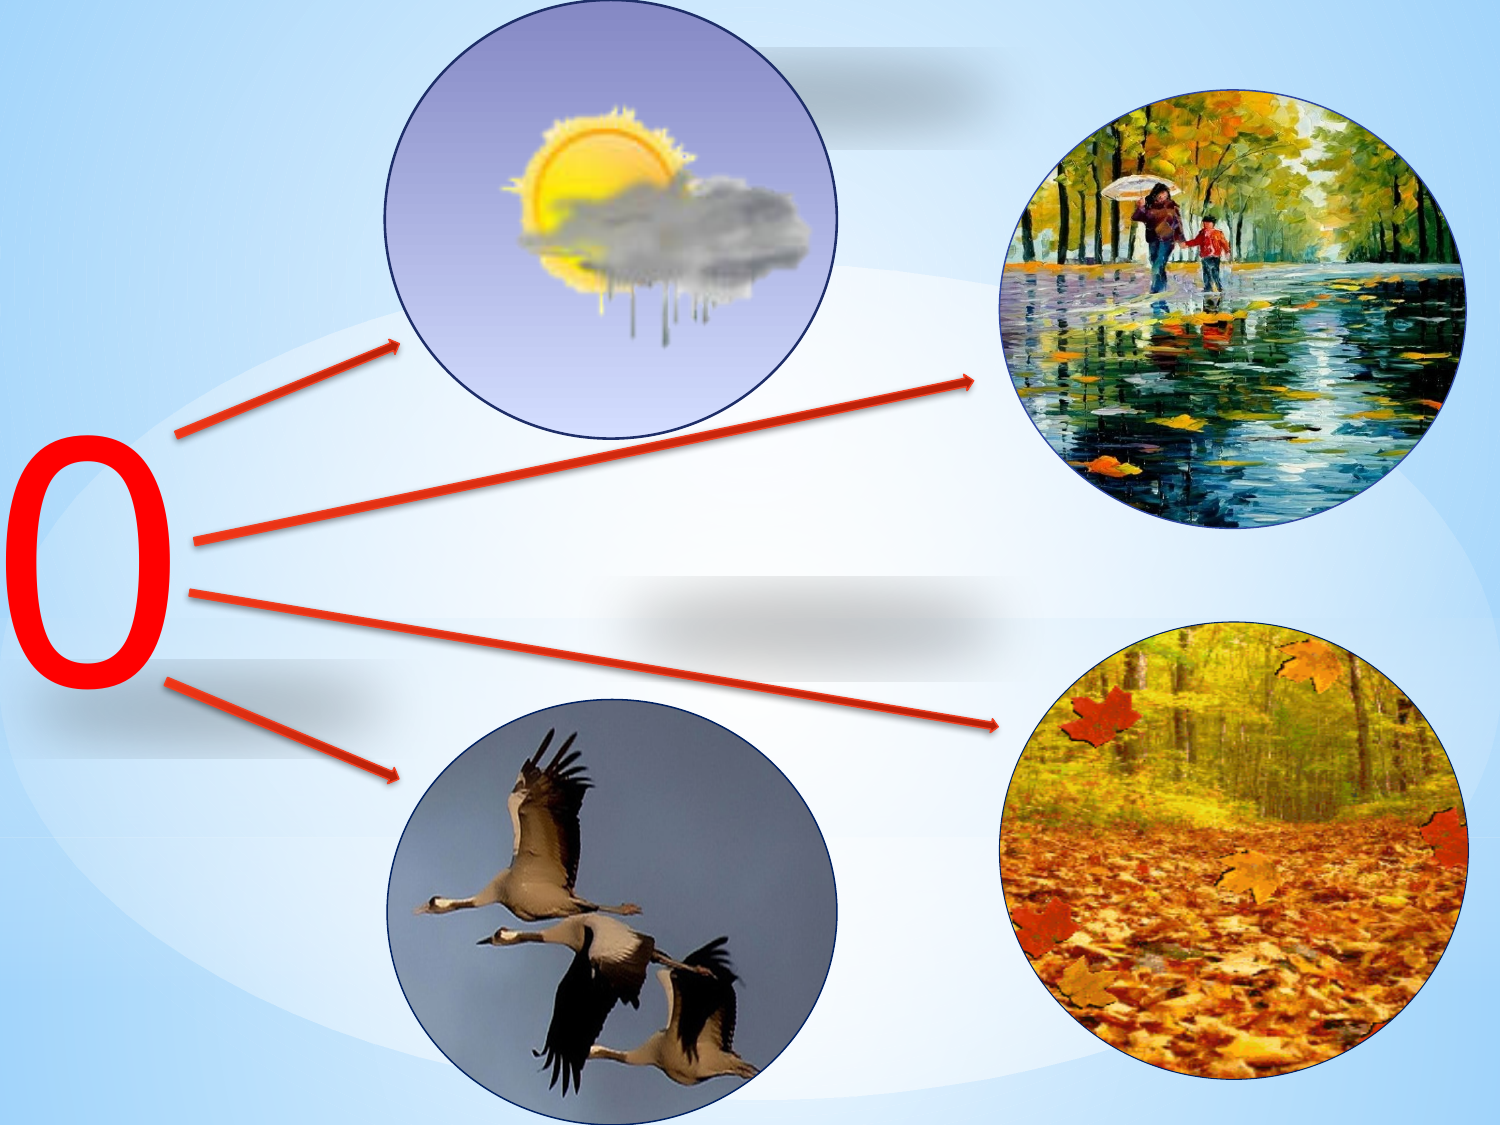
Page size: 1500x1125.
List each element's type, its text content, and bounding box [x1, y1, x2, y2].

text_box [202, 479, 503, 546]
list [478, 36, 907, 475]
text_box [188, 588, 993, 734]
picture [386, 699, 838, 1125]
text_box [489, 0, 733, 33]
picture [999, 89, 1467, 529]
text_box [163, 676, 380, 777]
text_box [910, 373, 975, 399]
text_box [173, 338, 401, 440]
picture [999, 621, 1469, 1080]
text_box [383, 44, 472, 394]
text_box 0 [0, 333, 202, 764]
